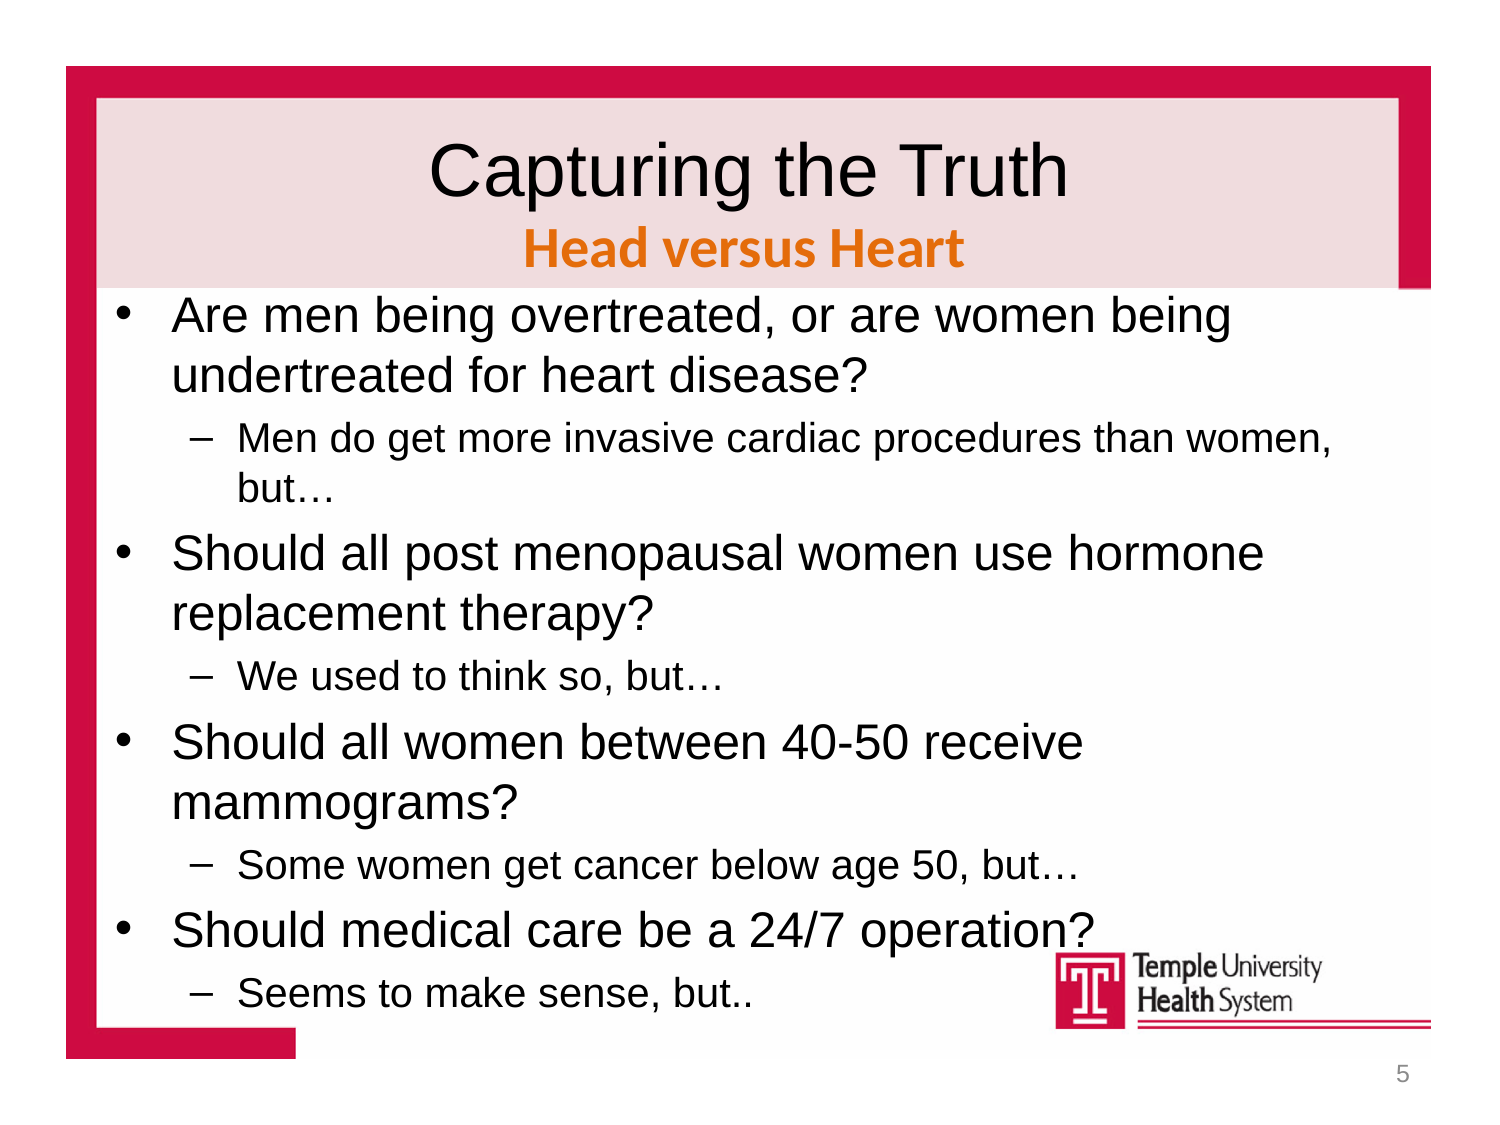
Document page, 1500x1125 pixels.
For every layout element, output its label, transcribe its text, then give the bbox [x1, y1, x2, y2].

title Capturing the Truth [99, 99, 1400, 233]
picture [66, 66, 1431, 1059]
text_box Head versus Heart [508, 201, 981, 287]
list Are men being overtreated, or are women being undertreated for heart disease? Men do get more invasive cardiac procedures than women, but… Should all post menopausal women use hormone replacement therapy? We used to think so, but… Should all women between 40-50 receive mammograms? Some women get cancer below age 50, but… Should medical care be a 24/7 operation? Seems to make sense, but.. [99, 275, 1425, 993]
slide_number 5 [1074, 1042, 1425, 1103]
